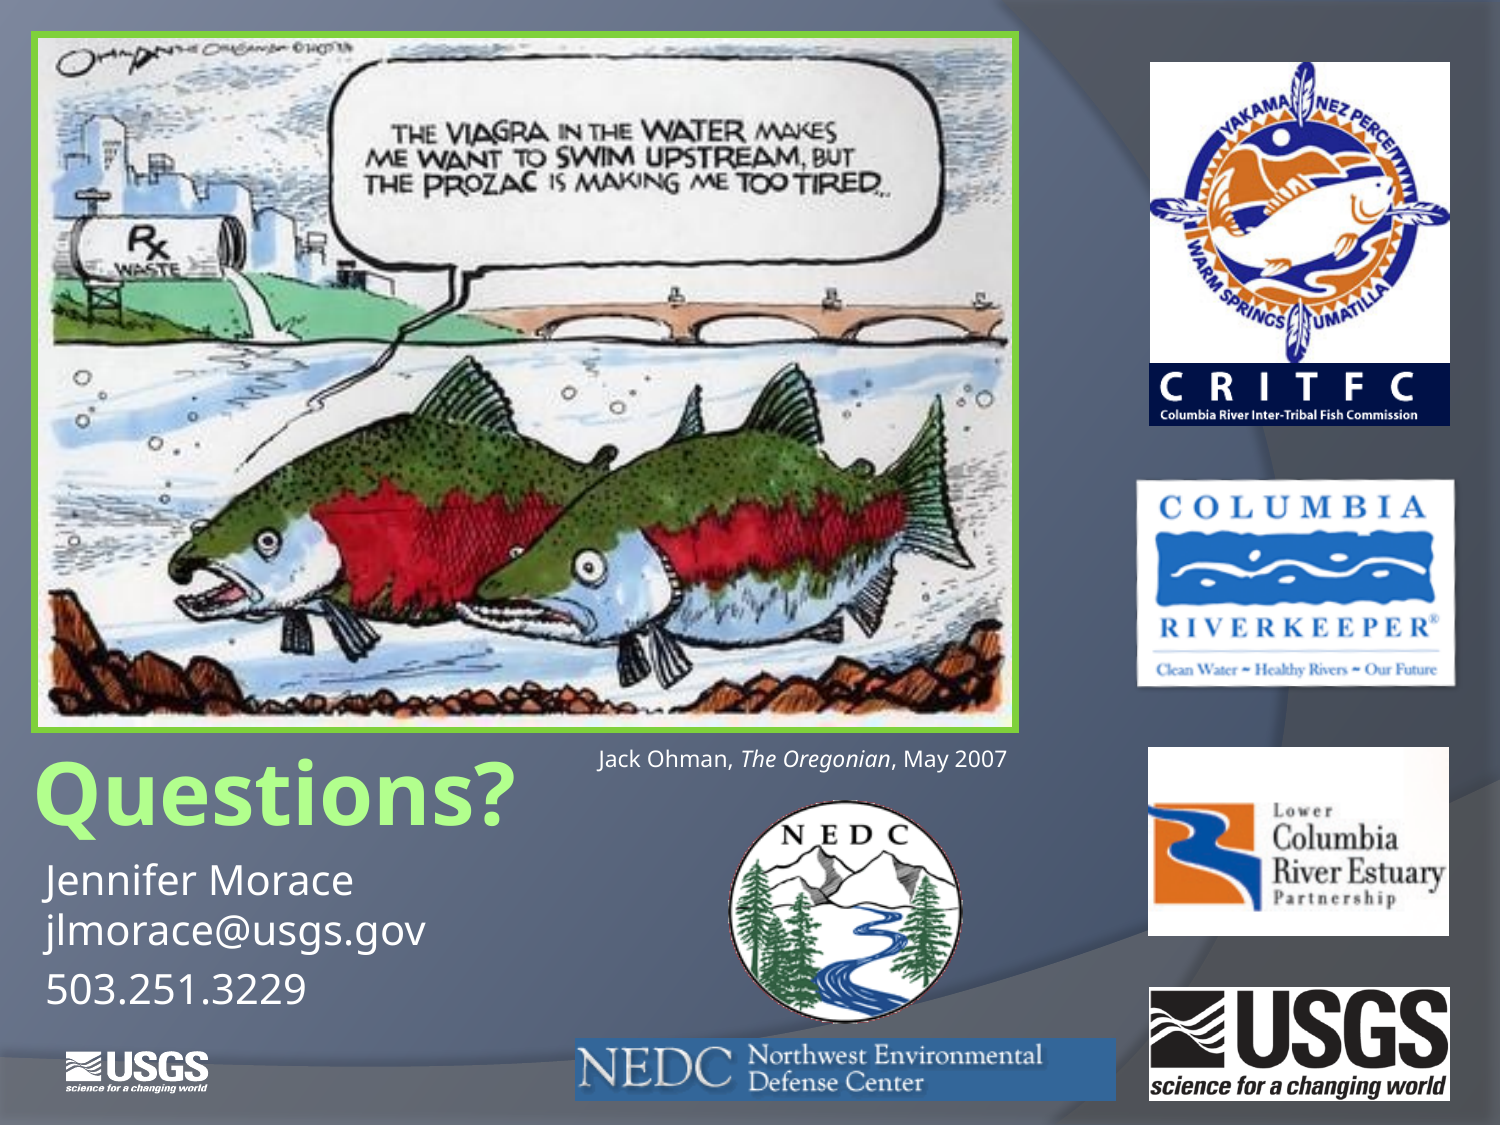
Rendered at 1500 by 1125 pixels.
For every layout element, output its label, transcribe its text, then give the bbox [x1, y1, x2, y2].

picture [1149, 987, 1451, 1101]
picture [1134, 476, 1463, 696]
title Questions? [24, 737, 588, 863]
picture [37, 37, 1013, 728]
text_box Jack Ohman, The Oregonian, May 2007 [499, 737, 1023, 780]
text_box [574, 800, 1116, 1101]
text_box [1149, 62, 1451, 426]
picture [1148, 747, 1449, 936]
list Jennifer Morace jlmorace@usgs.gov 503.251.3229 [37, 849, 550, 1013]
